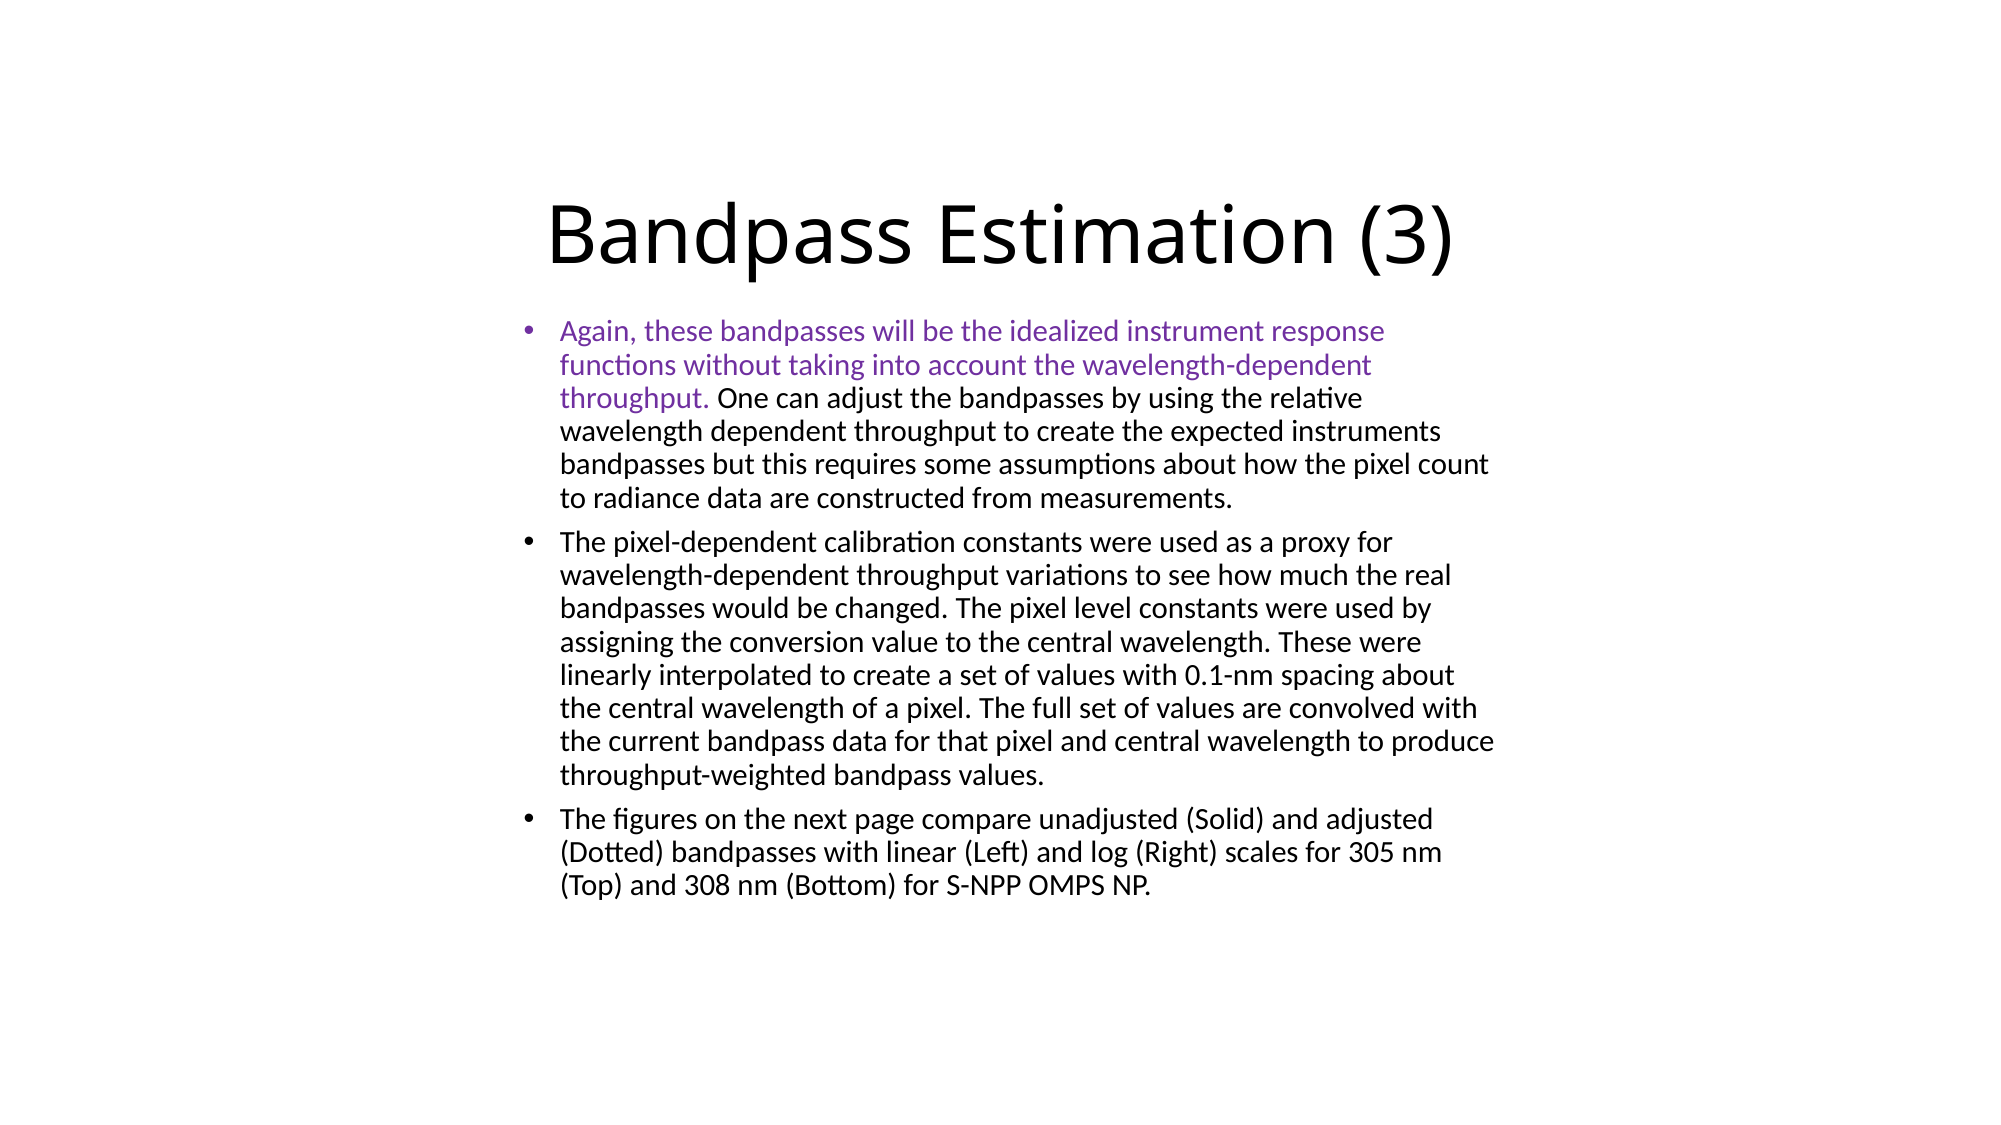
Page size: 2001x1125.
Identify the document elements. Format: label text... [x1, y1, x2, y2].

title Bandpass Estimation (3) [508, 185, 1492, 290]
list Again, these bandpasses will be the idealized instrument response functions without taking into account the wavelength-dependent throughput. One can adjust the bandpasses by using the relative wavelength dependent throughput to create the expected instruments bandpasses but this requires some assumptions about how the pixel count to radiance data are constructed from measurements. The pixel-dependent calibration constants were used as a proxy for wavelength-dependent throughput variations to see how much the real bandpasses would be changed. The pixel level constants were used by assigning the conversion value to the central wavelength. These were linearly interpolated to create a set of values with 0.1-nm spacing about the central wavelength of a pixel. The full set of values are convolved with the current bandpass data for that pixel and central wavelength to produce throughput-weighted bandpass values. The figures on the next page compare unadjusted (Solid) and adjusted (Dotted) bandpasses with linear (Left) and log (Right) scales for 305 nm (Top) and 308 nm (Bottom) for S-NPP OMPS NP. [508, 307, 1519, 927]
